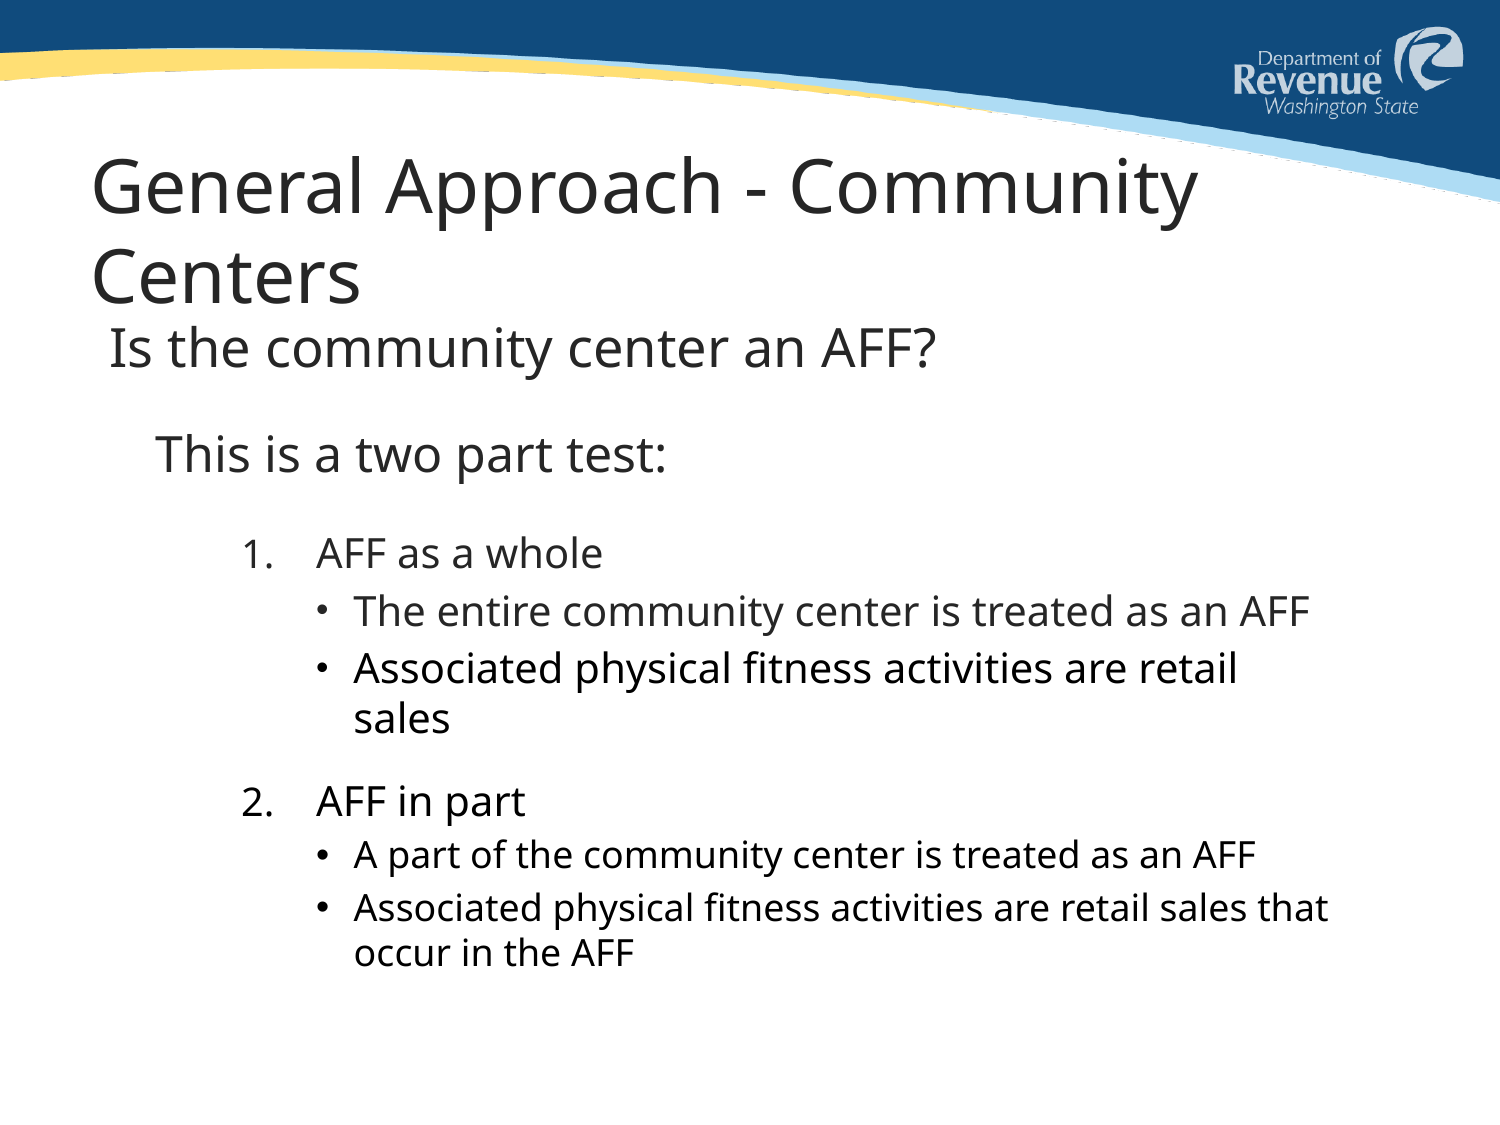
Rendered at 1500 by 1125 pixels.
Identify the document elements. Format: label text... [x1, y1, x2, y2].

picture [0, 0, 1500, 204]
title General Approach - Community Centers [75, 131, 1370, 294]
list Is the community center an AFF? This is a two part test: AFF as a whole The entire community center is treated as an AFF Associated physical fitness activities are retail sales AFF in part A part of the community center is treated as an AFF Associated physical fitness activities are retail sales that occur in the AFF [76, 305, 1352, 1049]
